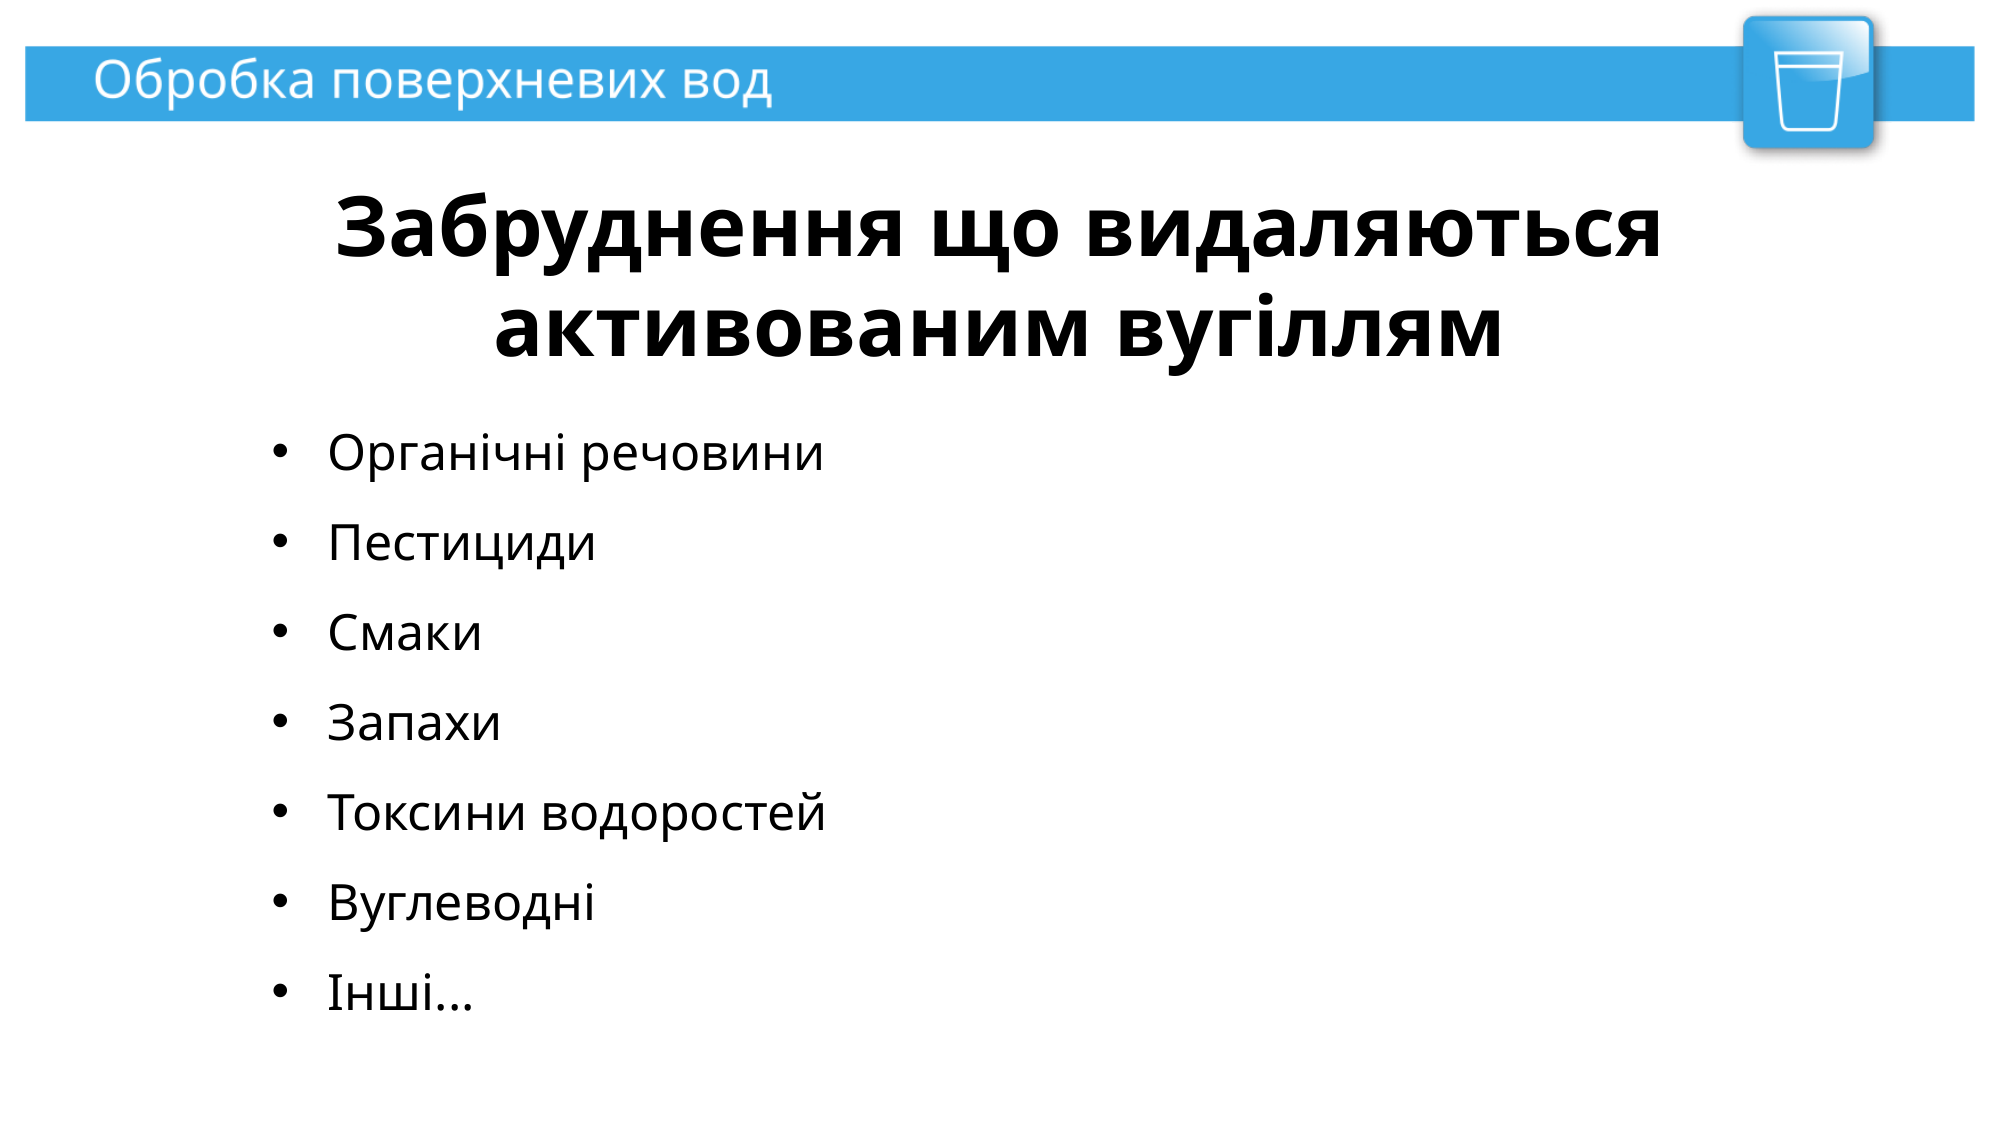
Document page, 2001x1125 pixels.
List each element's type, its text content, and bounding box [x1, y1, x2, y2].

text_box Забруднення що видаляються активованим вугіллям [203, 167, 1797, 381]
text_box Органічні речовини Пестициди Смаки Запахи Токсини водоростей Вуглеводні Інші... [256, 382, 1437, 1118]
picture [0, 5, 2000, 167]
